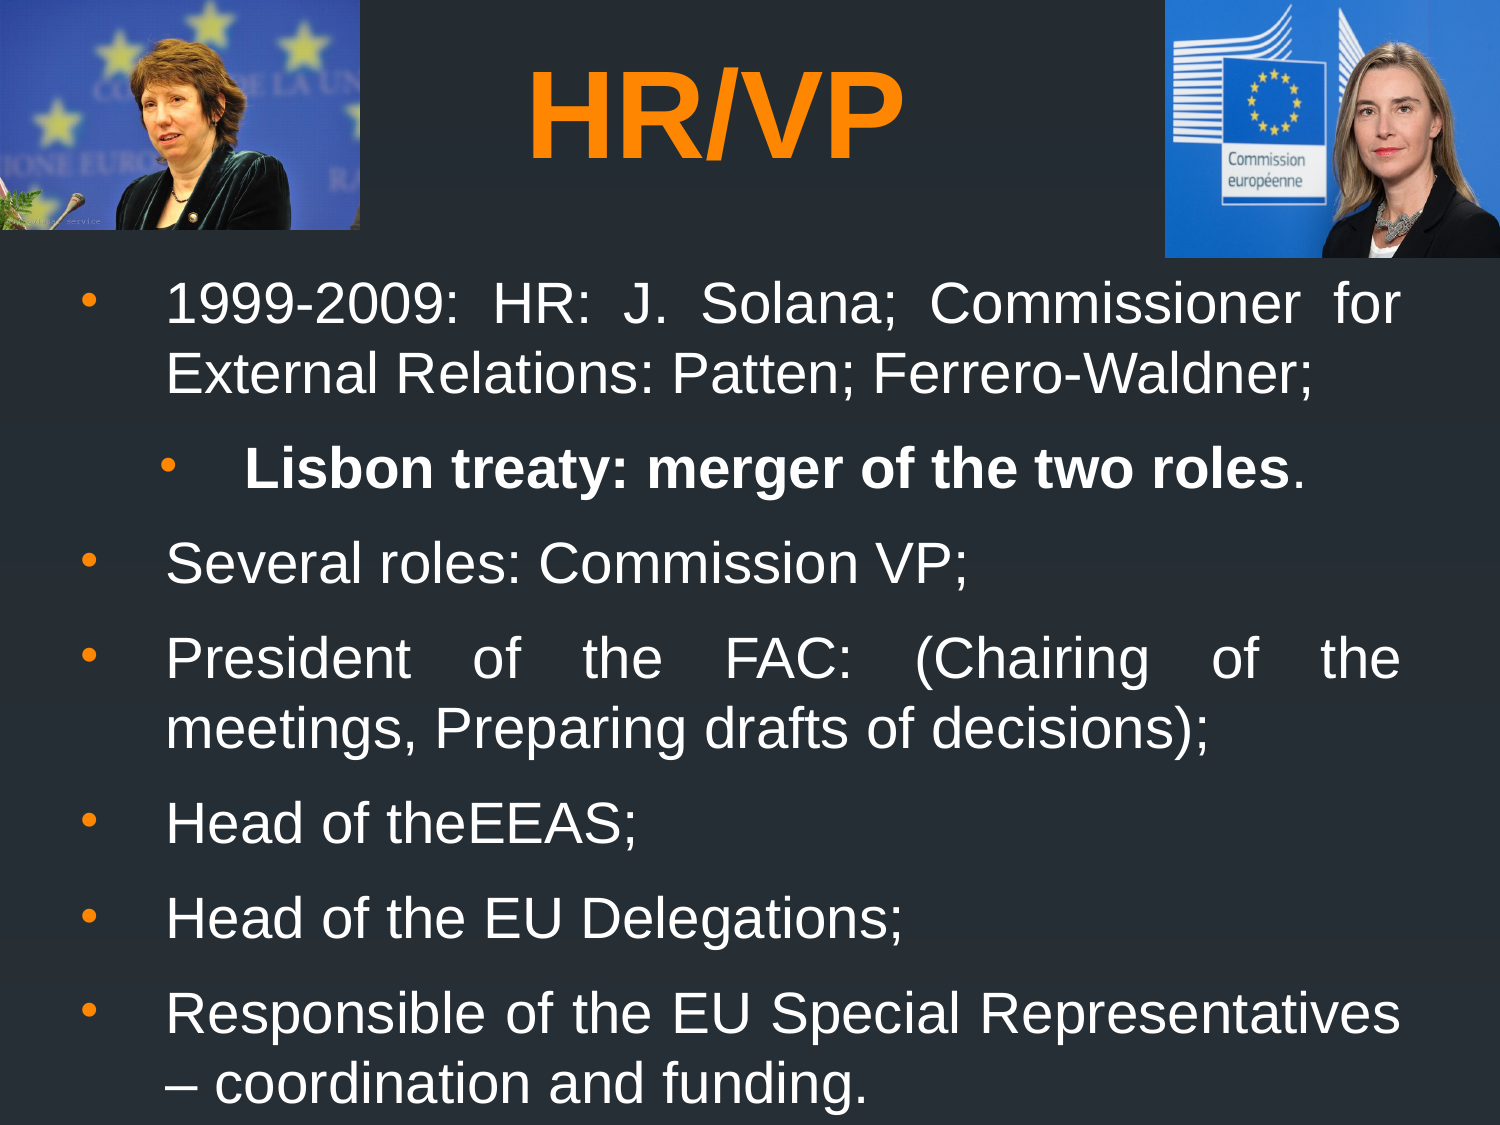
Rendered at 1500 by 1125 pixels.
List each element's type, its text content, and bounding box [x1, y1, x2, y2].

title HR/VP [363, 4, 1159, 192]
picture [0, 0, 360, 230]
list 1999-2009: HR: J. Solana; Commissioner for External Relations: Patten; Ferrero-Waldner; Lisbon treaty: merger of the two roles. Several roles: Commission VP; President of the FAC: (Chairing of the meetings, Preparing drafts of decisions); Head of theEEAS; Head of the EU Delegations; Responsible of the EU Special Representatives – coordination and funding. [64, 257, 1419, 1125]
picture [1165, 0, 1500, 259]
